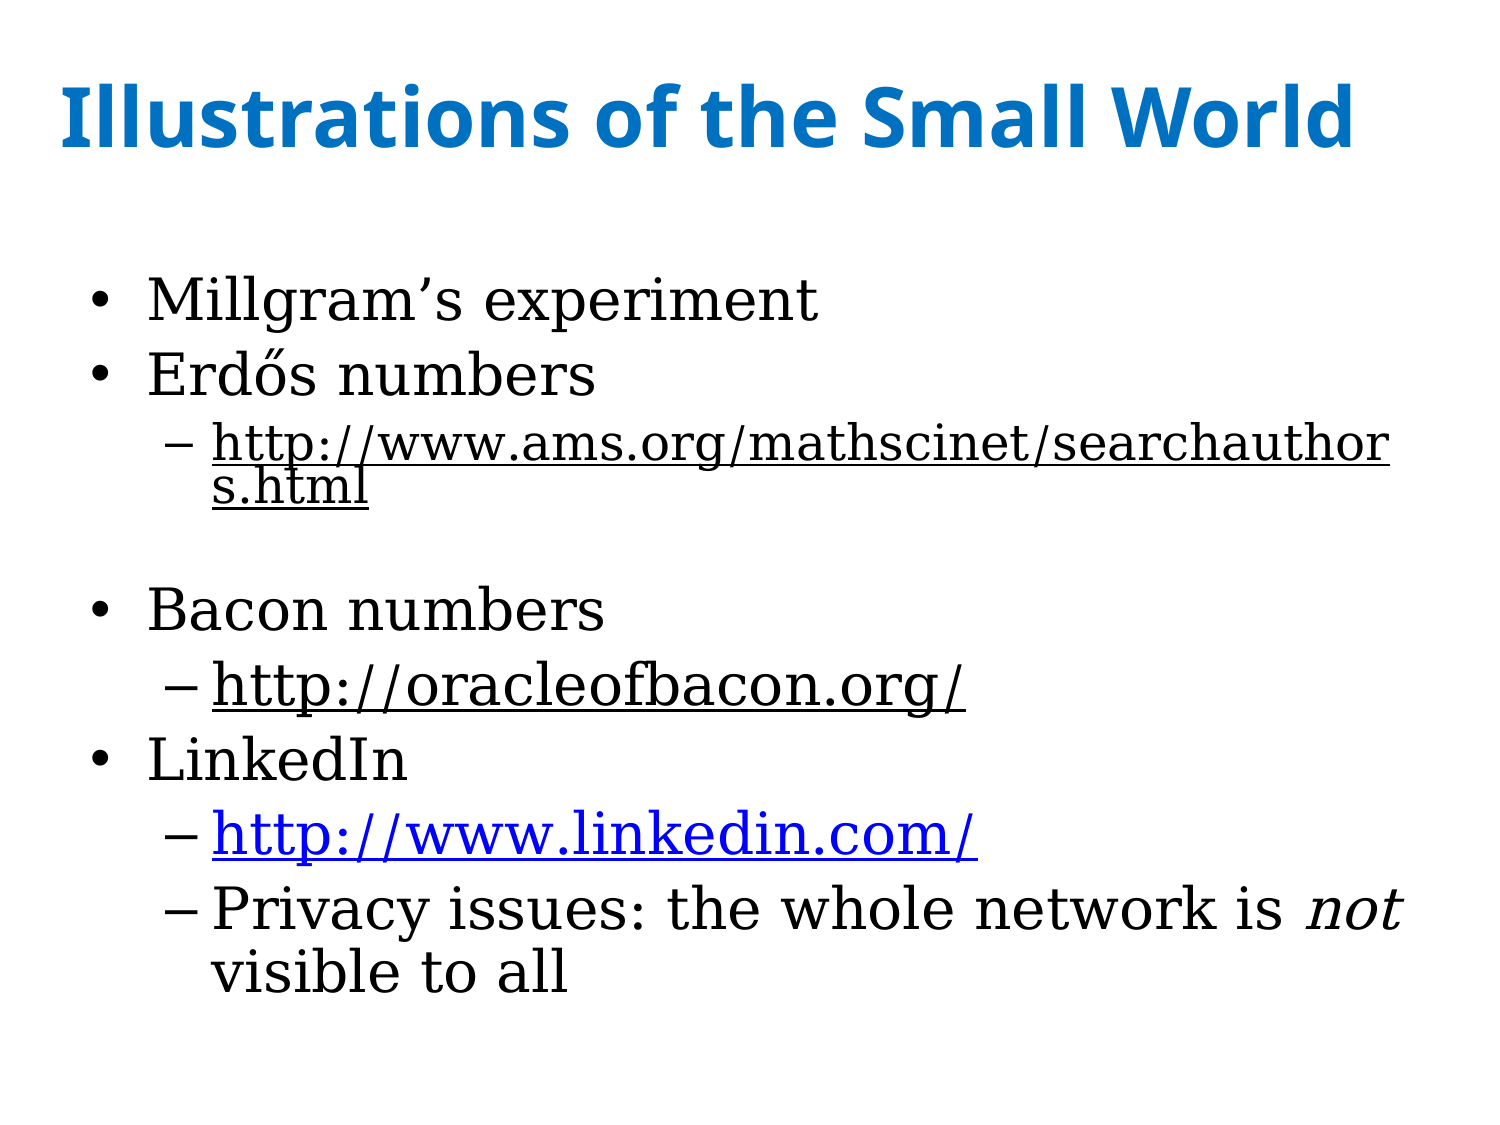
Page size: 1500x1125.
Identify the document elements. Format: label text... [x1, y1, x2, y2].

list Millgram’s experiment Erdős numbers http://www.ams.org/mathscinet/searchauthors.html Bacon numbers http://oracleofbacon.org/ LinkedIn http://www.linkedin.com/ Privacy issues: the whole network is not visible to all [75, 262, 1425, 1005]
title Illustrations of the Small World [45, 47, 1465, 180]
